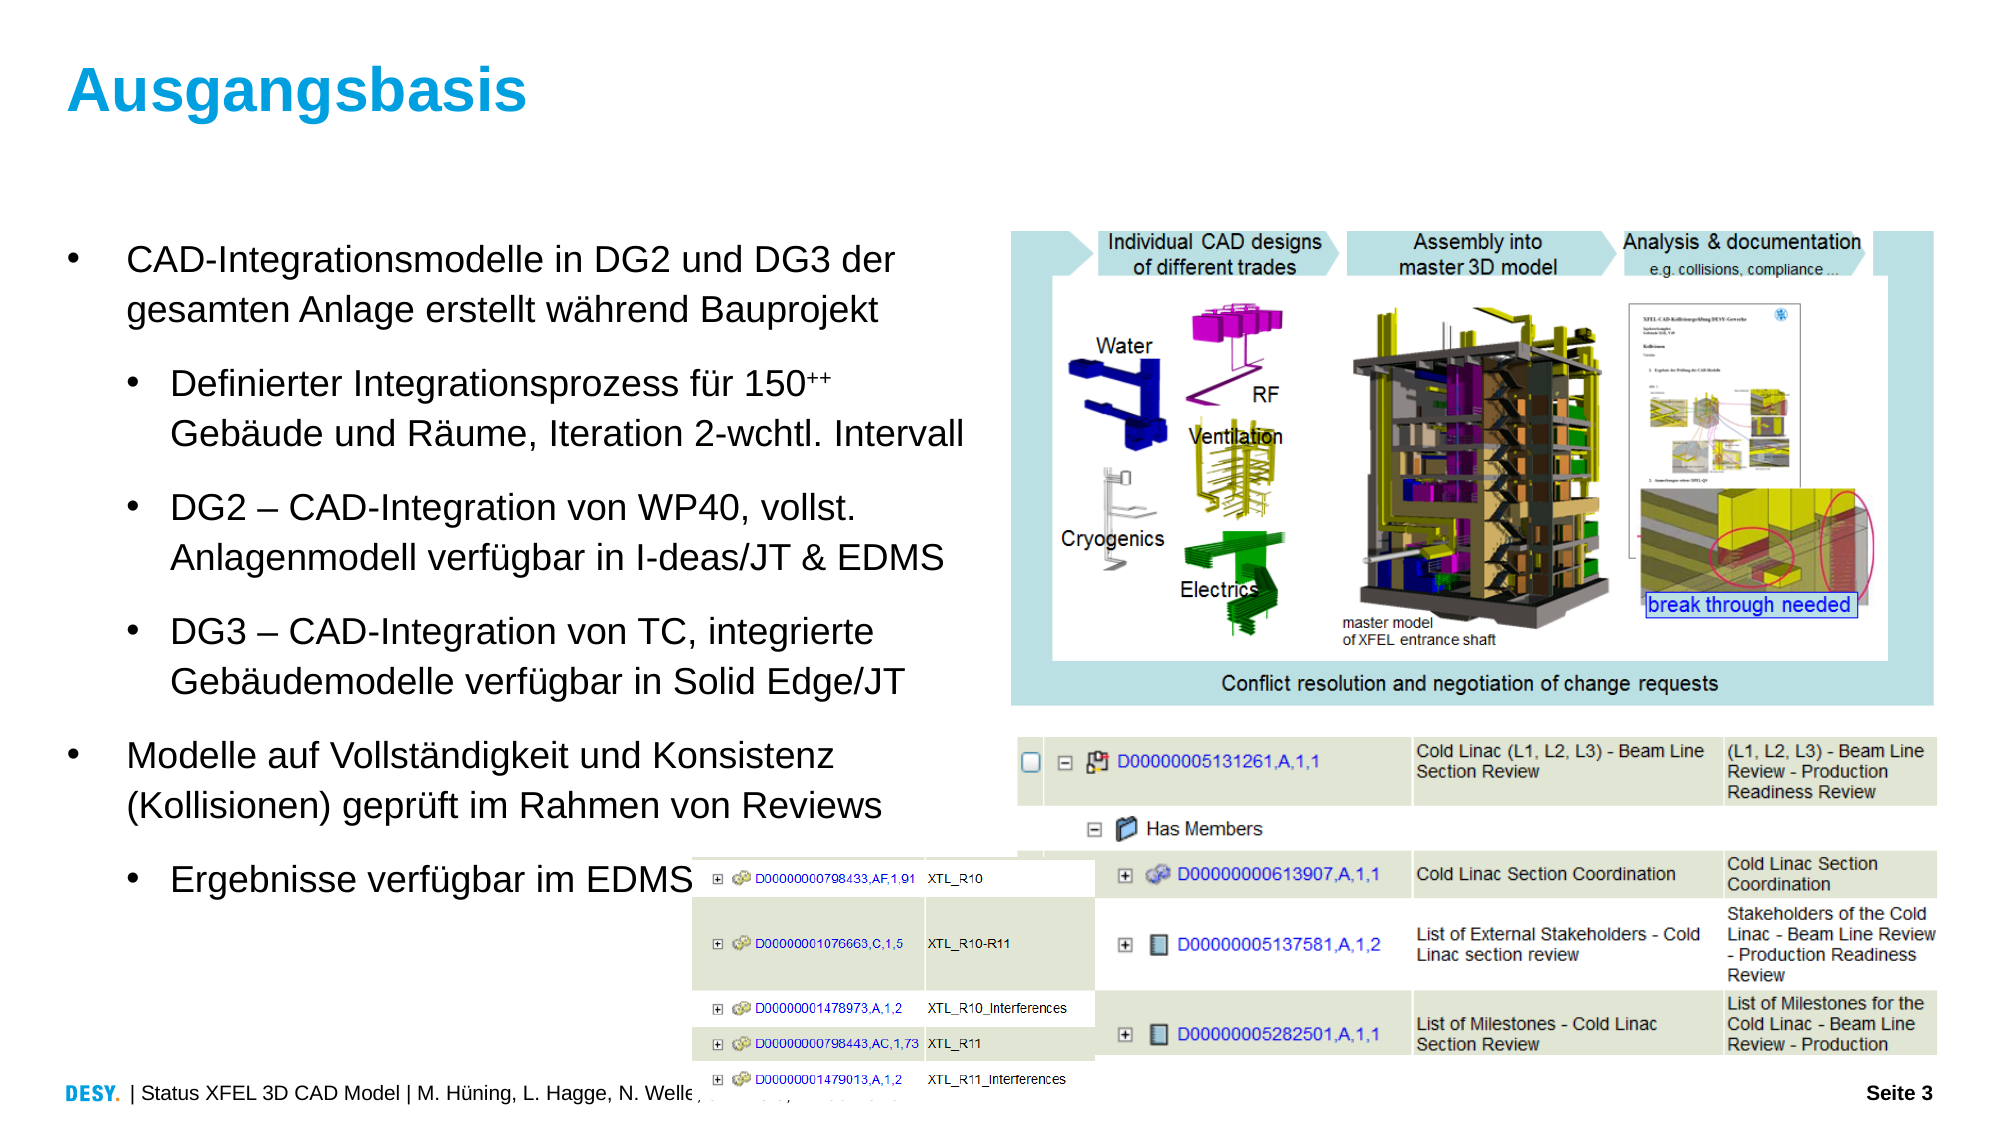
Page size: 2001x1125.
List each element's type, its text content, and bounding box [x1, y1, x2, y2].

footer | Status XFEL 3D CAD Model | M. Hüning, L. Hagge, N. Welle, J. Thiele, 17.09.2019 [129, 1079, 1762, 1111]
list CAD-Integrationsmodelle in DG2 und DG3 der gesamten Anlage erstellt während Bauprojekt Definierter Integrationsprozess für 150++ Gebäude und Räume, Iteration 2-wchtl. Intervall DG2 – CAD-Integration von WP40, vollst. Anlagenmodell verfügbar in I-deas/JT & EDMS DG3 – CAD-Integration von TC, integrierte Gebäudemodelle verfügbar in Solid Edge/JT Modelle auf Vollständigkeit und Konsistenz (Kollisionen) geprüft im Rahmen von Reviews Ergebnisse verfügbar im EDMS [66, 230, 989, 1053]
picture [692, 737, 1938, 1100]
picture [1011, 231, 1938, 711]
title Ausgangsbasis [66, 57, 1933, 132]
